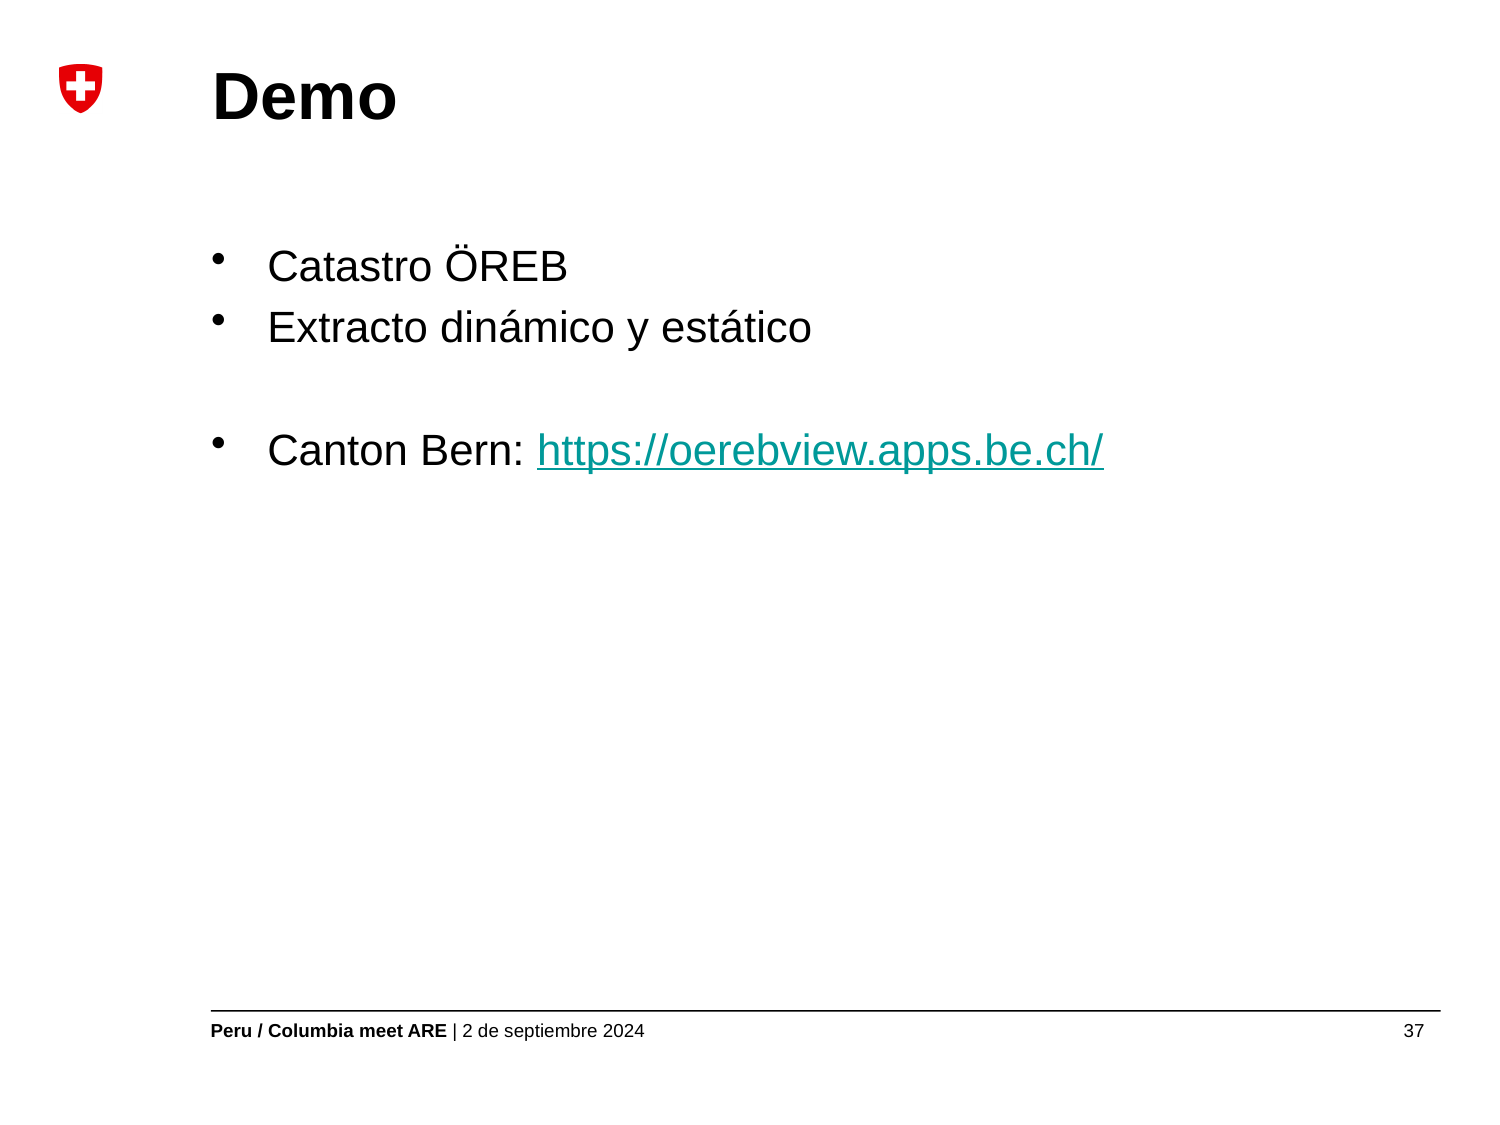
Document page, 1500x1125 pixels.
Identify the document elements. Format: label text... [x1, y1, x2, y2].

title Demo [212, 53, 1437, 216]
list Catastro ÖREB Extracto dinámico y estático Canton Bern: https://oerebview.apps.be.ch/ [210, 237, 1437, 984]
picture [59, 64, 103, 114]
